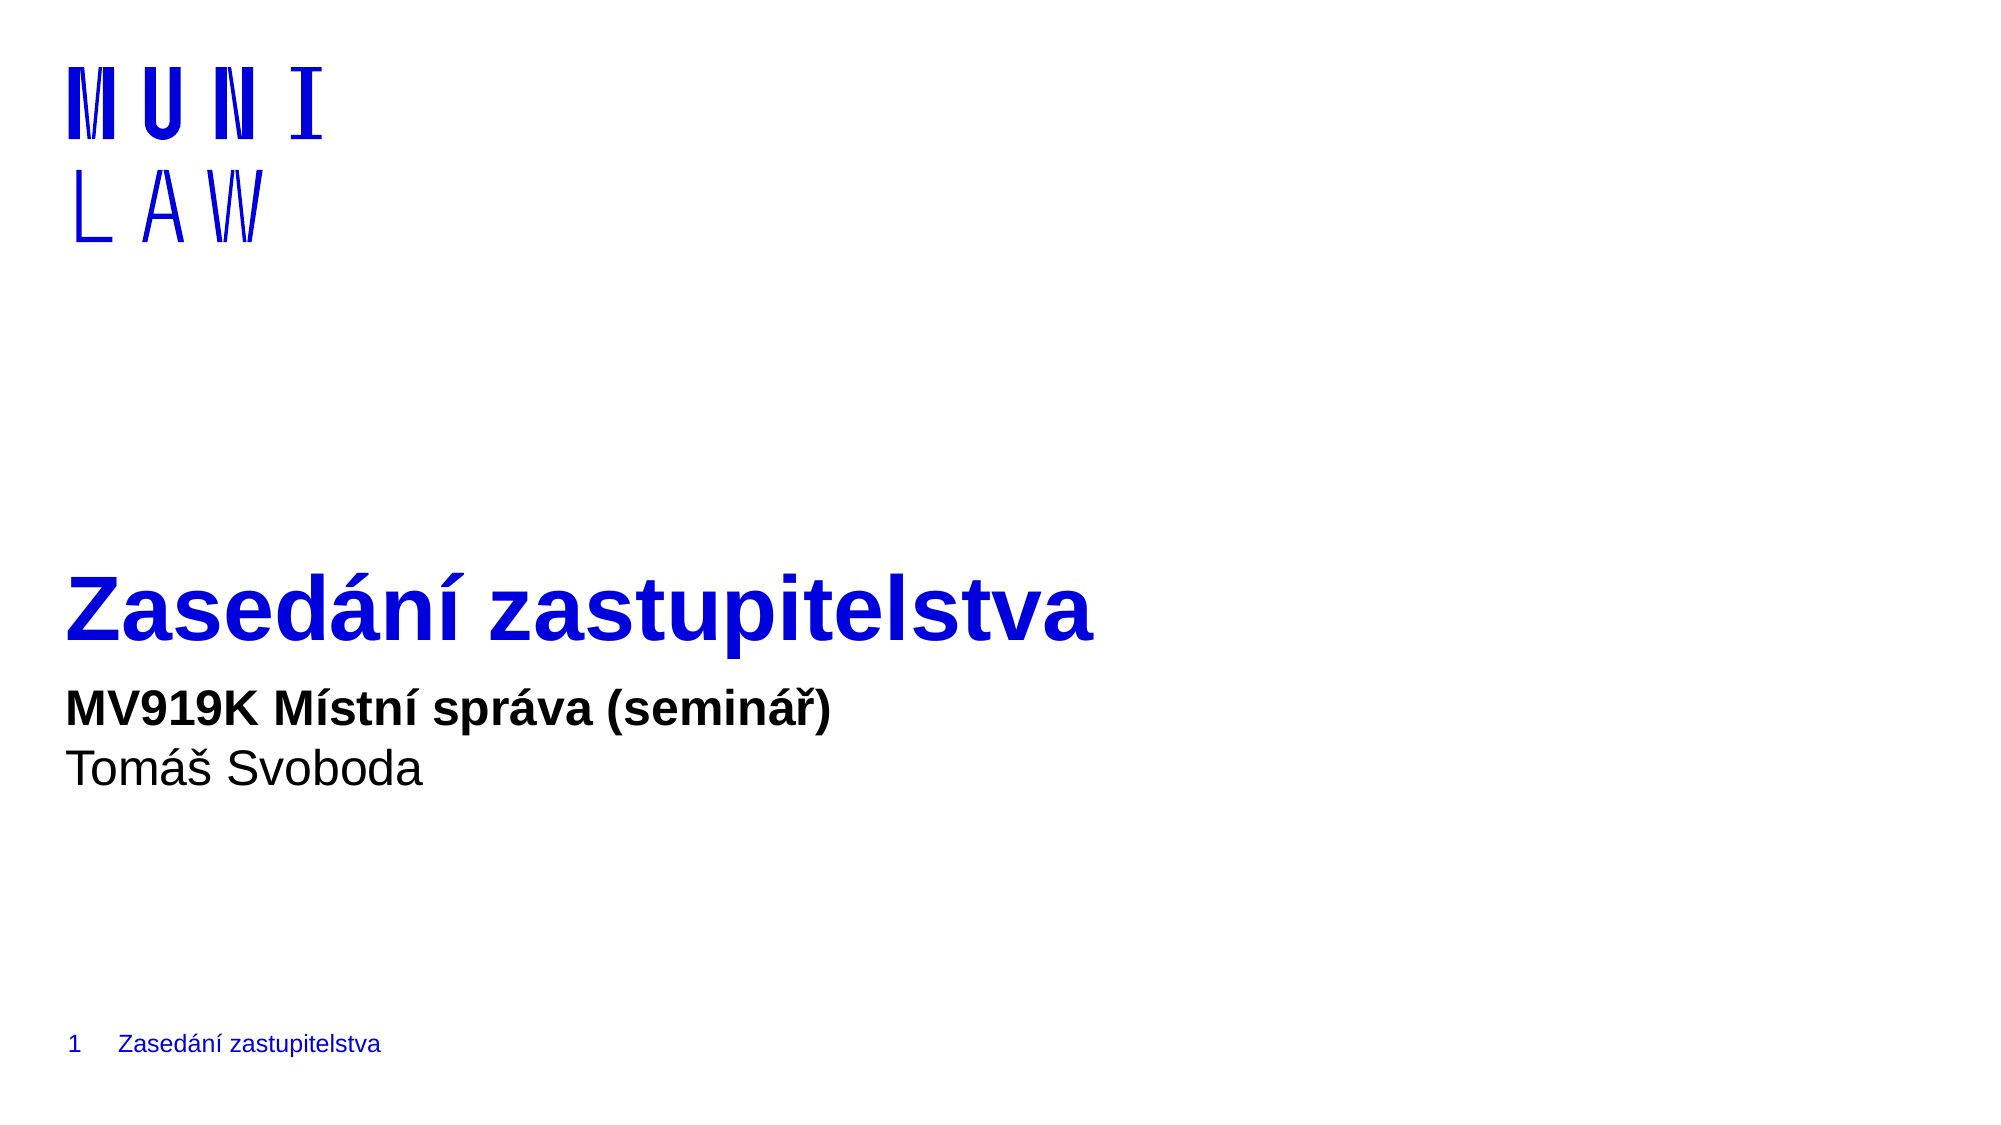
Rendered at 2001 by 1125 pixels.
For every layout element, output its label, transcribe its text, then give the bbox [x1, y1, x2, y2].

title Zasedání zastupitelstva [65, 475, 1930, 668]
slide_number 1 [67, 1021, 110, 1063]
footer Zasedání zastupitelstva [118, 1021, 1418, 1063]
subtitle MV919K Místní správa (seminář) Tomáš Svoboda [65, 675, 1930, 790]
